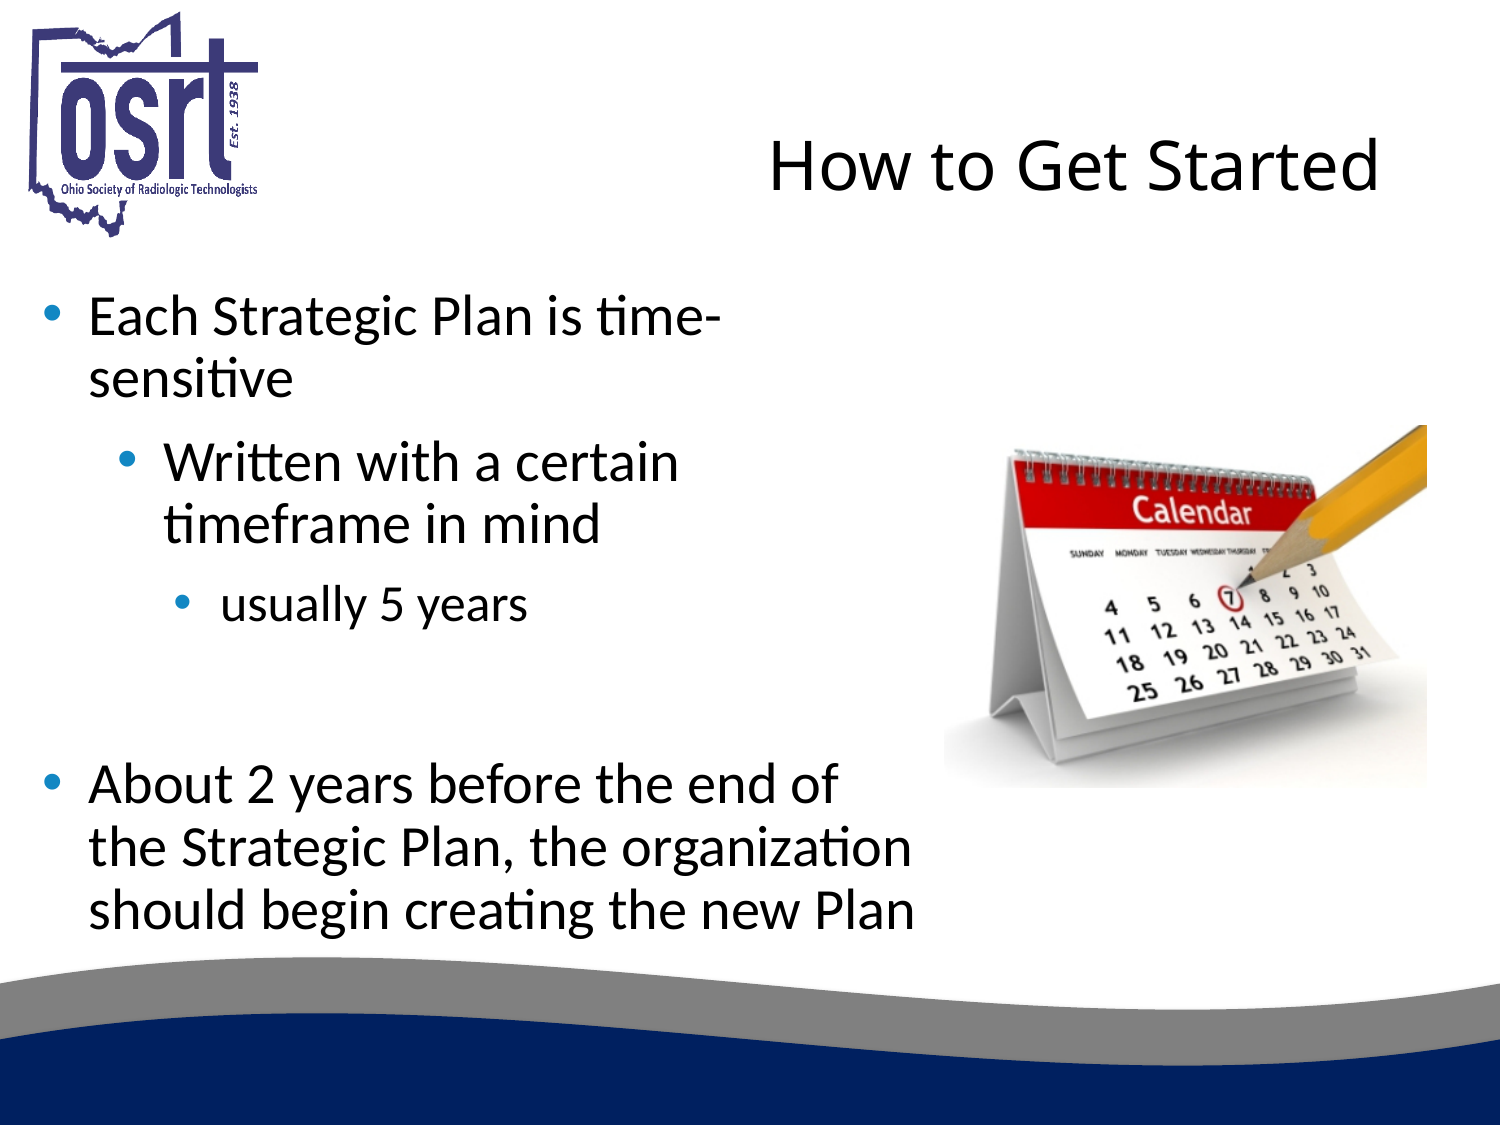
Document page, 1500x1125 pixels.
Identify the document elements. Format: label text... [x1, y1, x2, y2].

picture [944, 425, 1427, 788]
list Each Strategic Plan is time-sensitive Written with a certain timeframe in mind usually 5 years About 2 years before the end of the Strategic Plan, the organization should begin creating the new Plan [27, 277, 940, 976]
picture [0, 3, 289, 253]
title How to Get Started [327, 59, 1397, 278]
